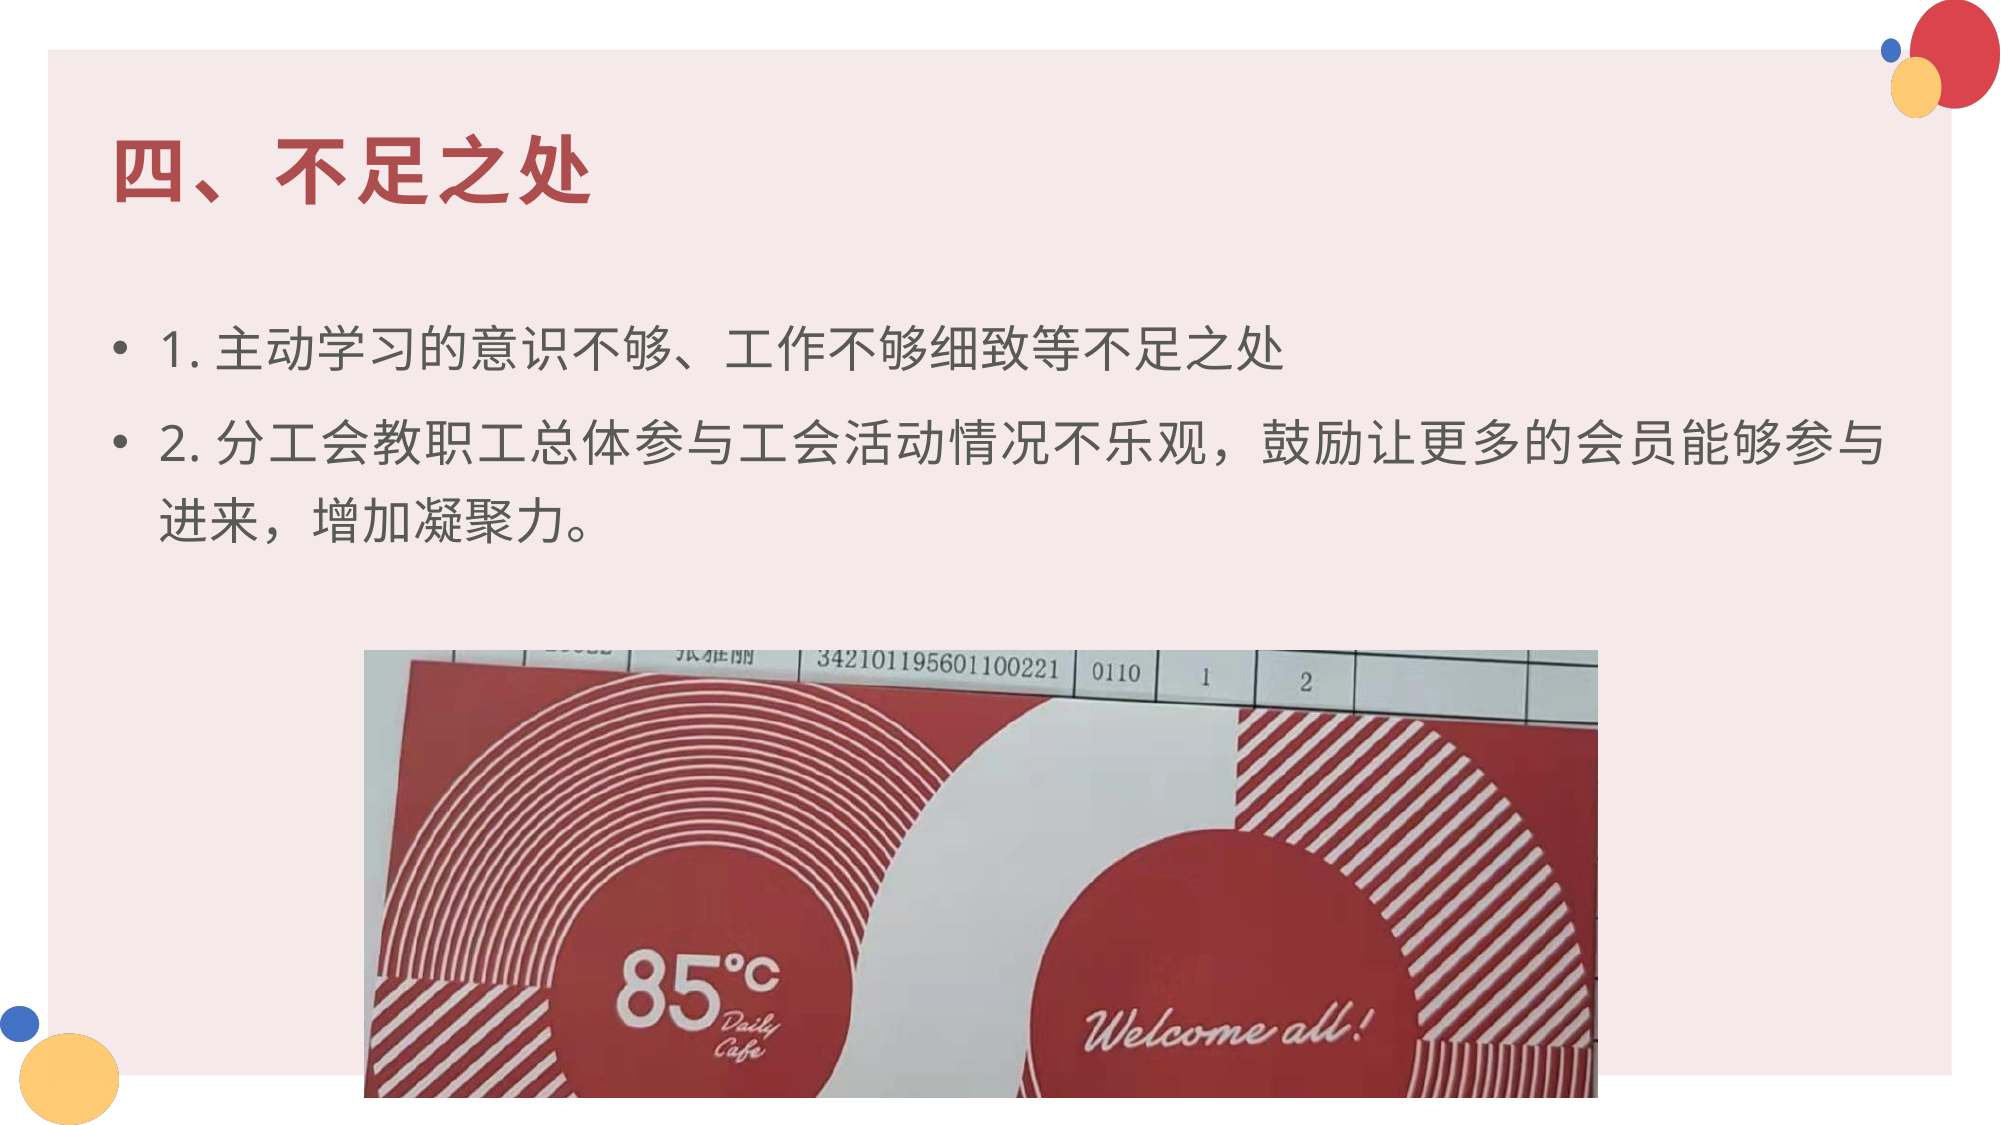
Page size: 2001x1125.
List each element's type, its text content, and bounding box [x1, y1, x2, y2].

picture [0, 1006, 119, 1125]
text_box 1.主动学习的意识不够、工作不够细致等不足之处 2.分工会教职工总体参与工会活动情况不乐观，鼓励让更多的会员能够参与进来，增加凝聚力。 [99, 293, 1901, 1026]
text_box 四、不足之处 [99, 77, 1901, 283]
text_box [47, 49, 1953, 1076]
picture [1881, 0, 2000, 119]
picture [364, 650, 1598, 1098]
